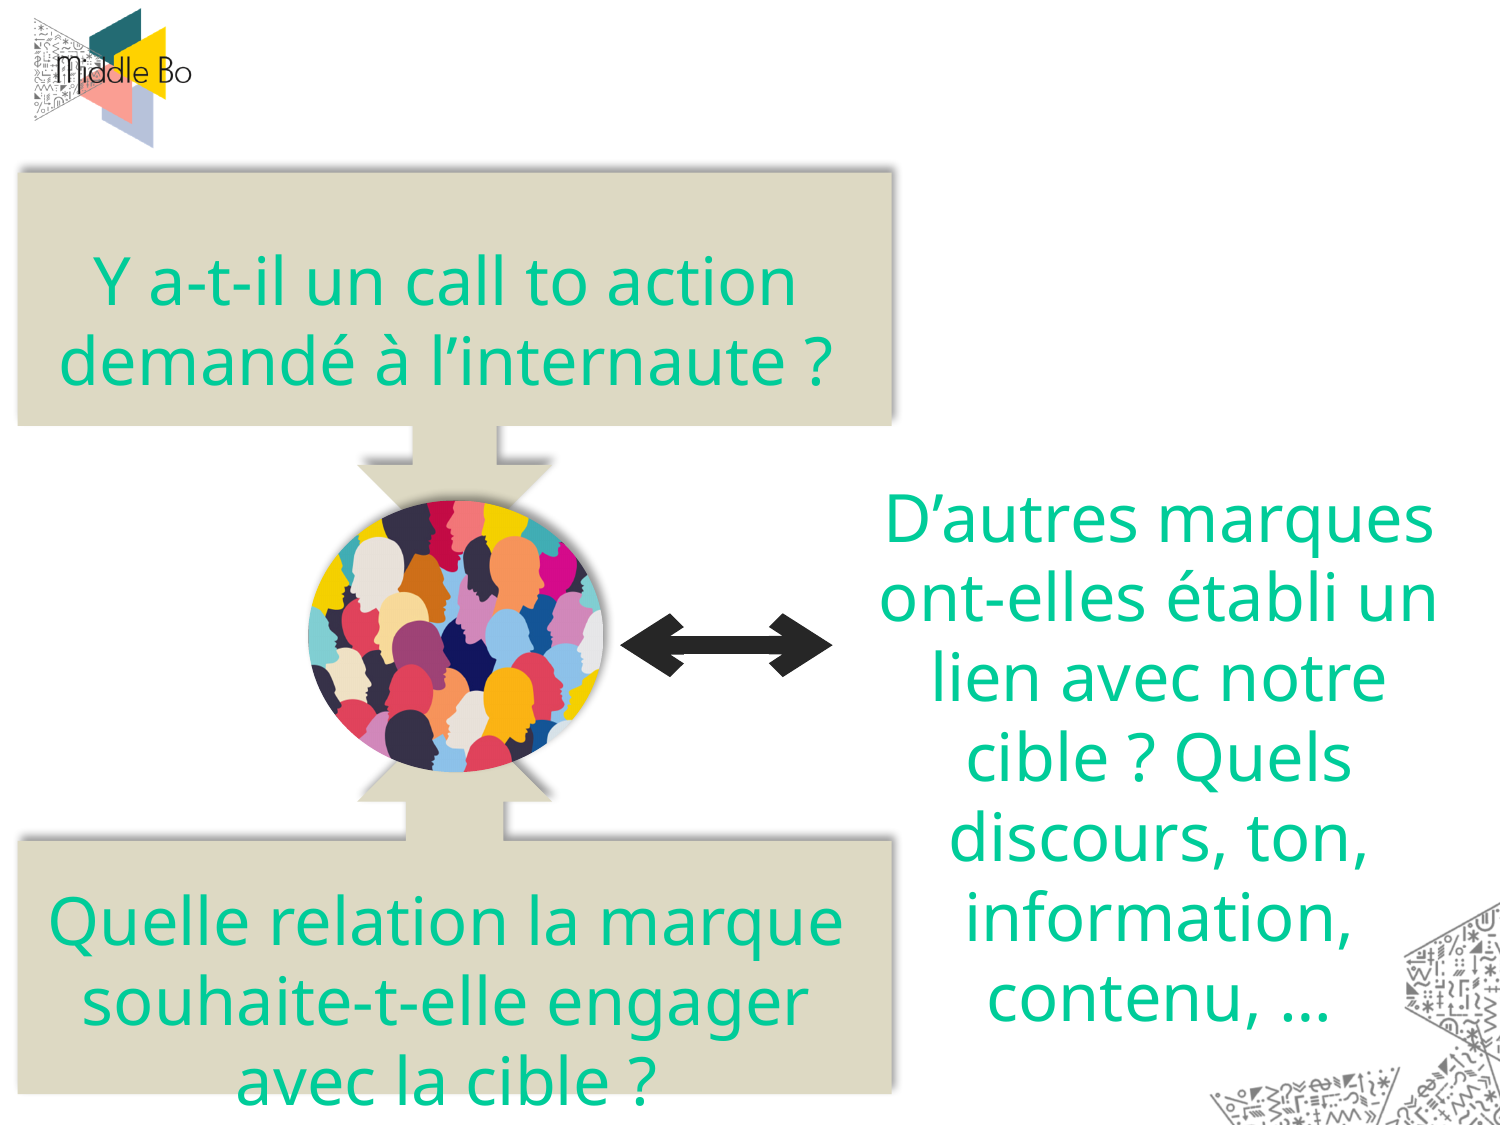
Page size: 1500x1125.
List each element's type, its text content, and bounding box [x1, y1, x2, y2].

picture [29, 7, 198, 149]
text_box [305, 498, 606, 775]
text_box Y a-t-il un call to action demandé à l’internaute ? Quelle relation la marque souhaite-t-elle engager avec la cible ? [5, 231, 888, 396]
text_box D’autres marques ont-elles établi un lien avec notre cible ? Quels discours, ton, information, contenu, … [819, 467, 1500, 632]
text_box [15, 762, 894, 1097]
text_box [15, 170, 894, 503]
